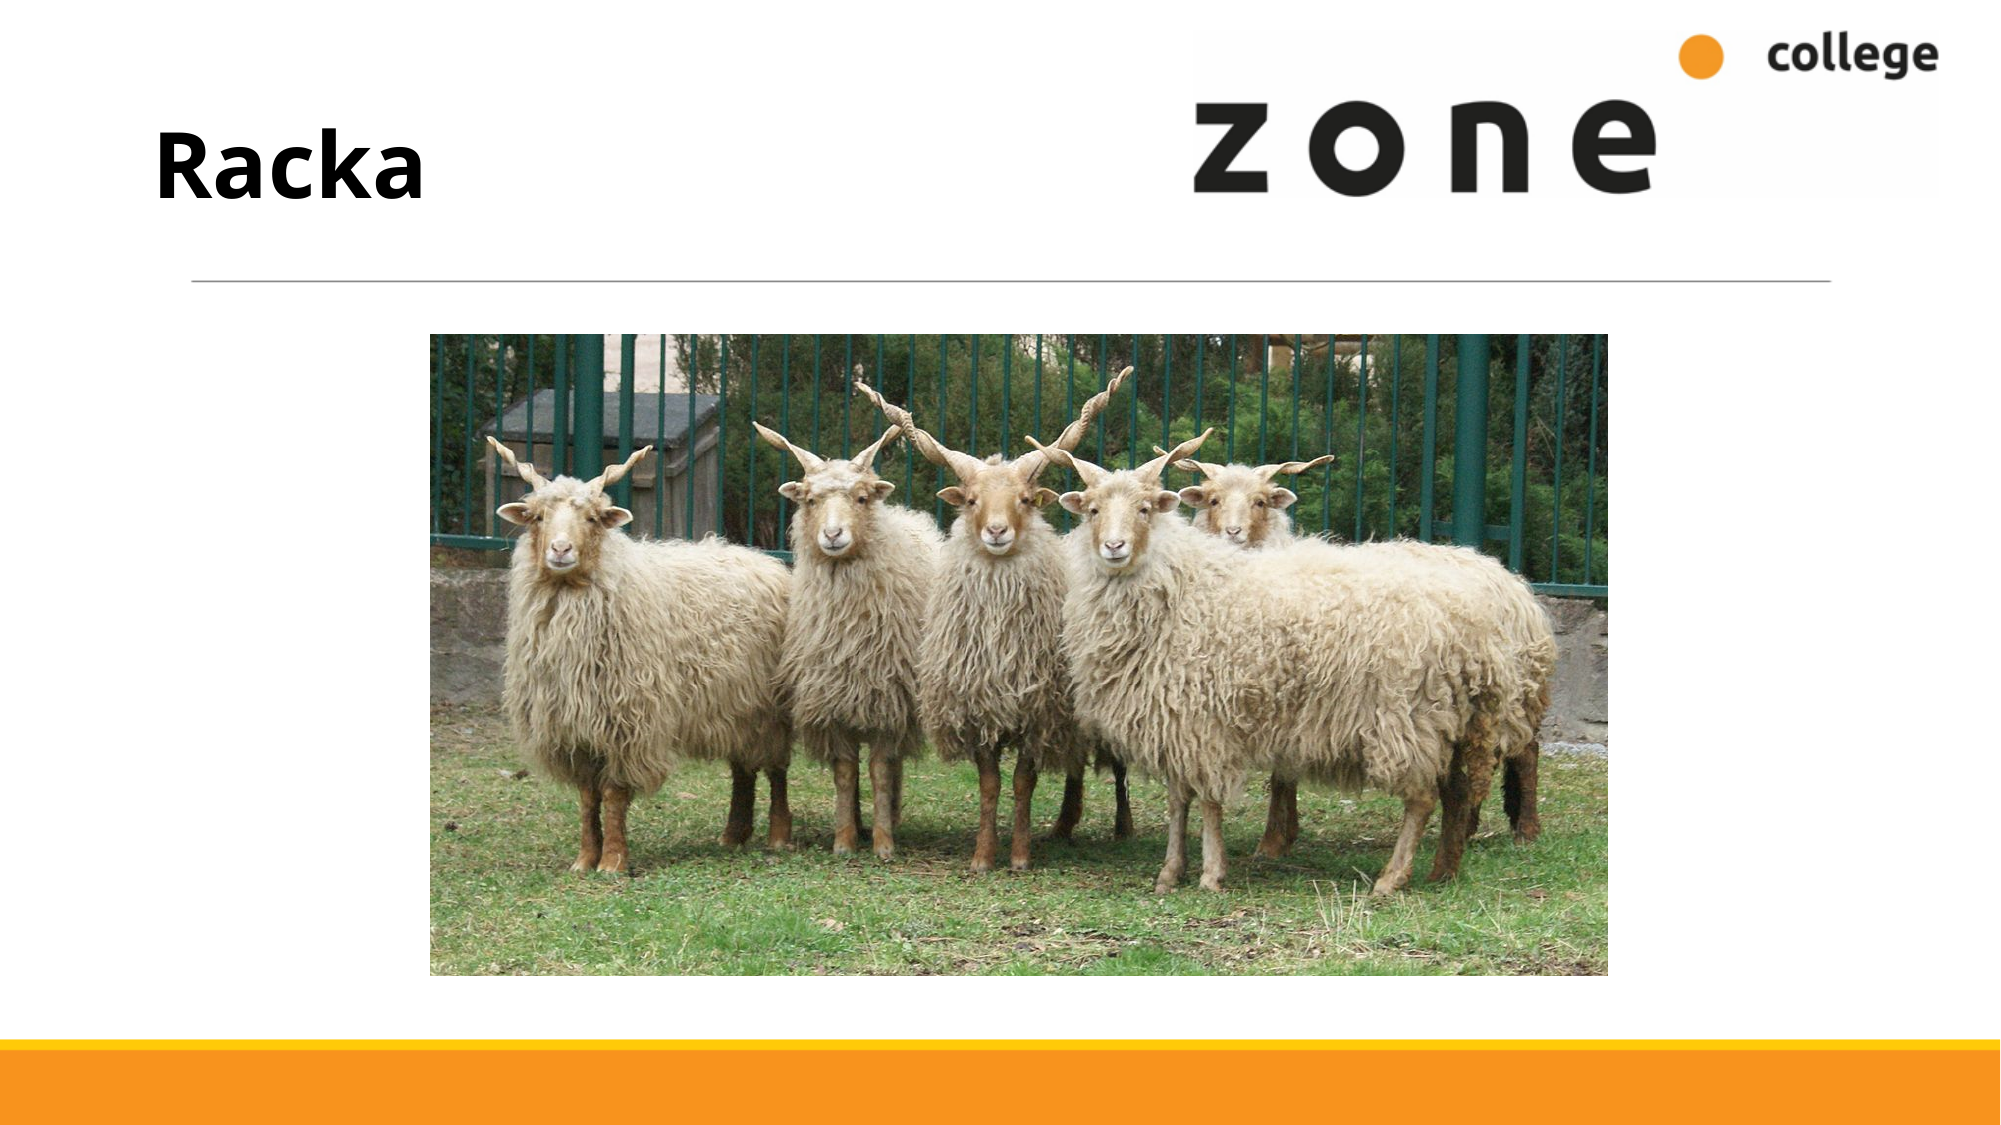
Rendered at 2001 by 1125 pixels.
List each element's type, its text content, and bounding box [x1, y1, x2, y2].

picture [0, 0, 2001, 1125]
title Racka [137, 59, 1863, 278]
